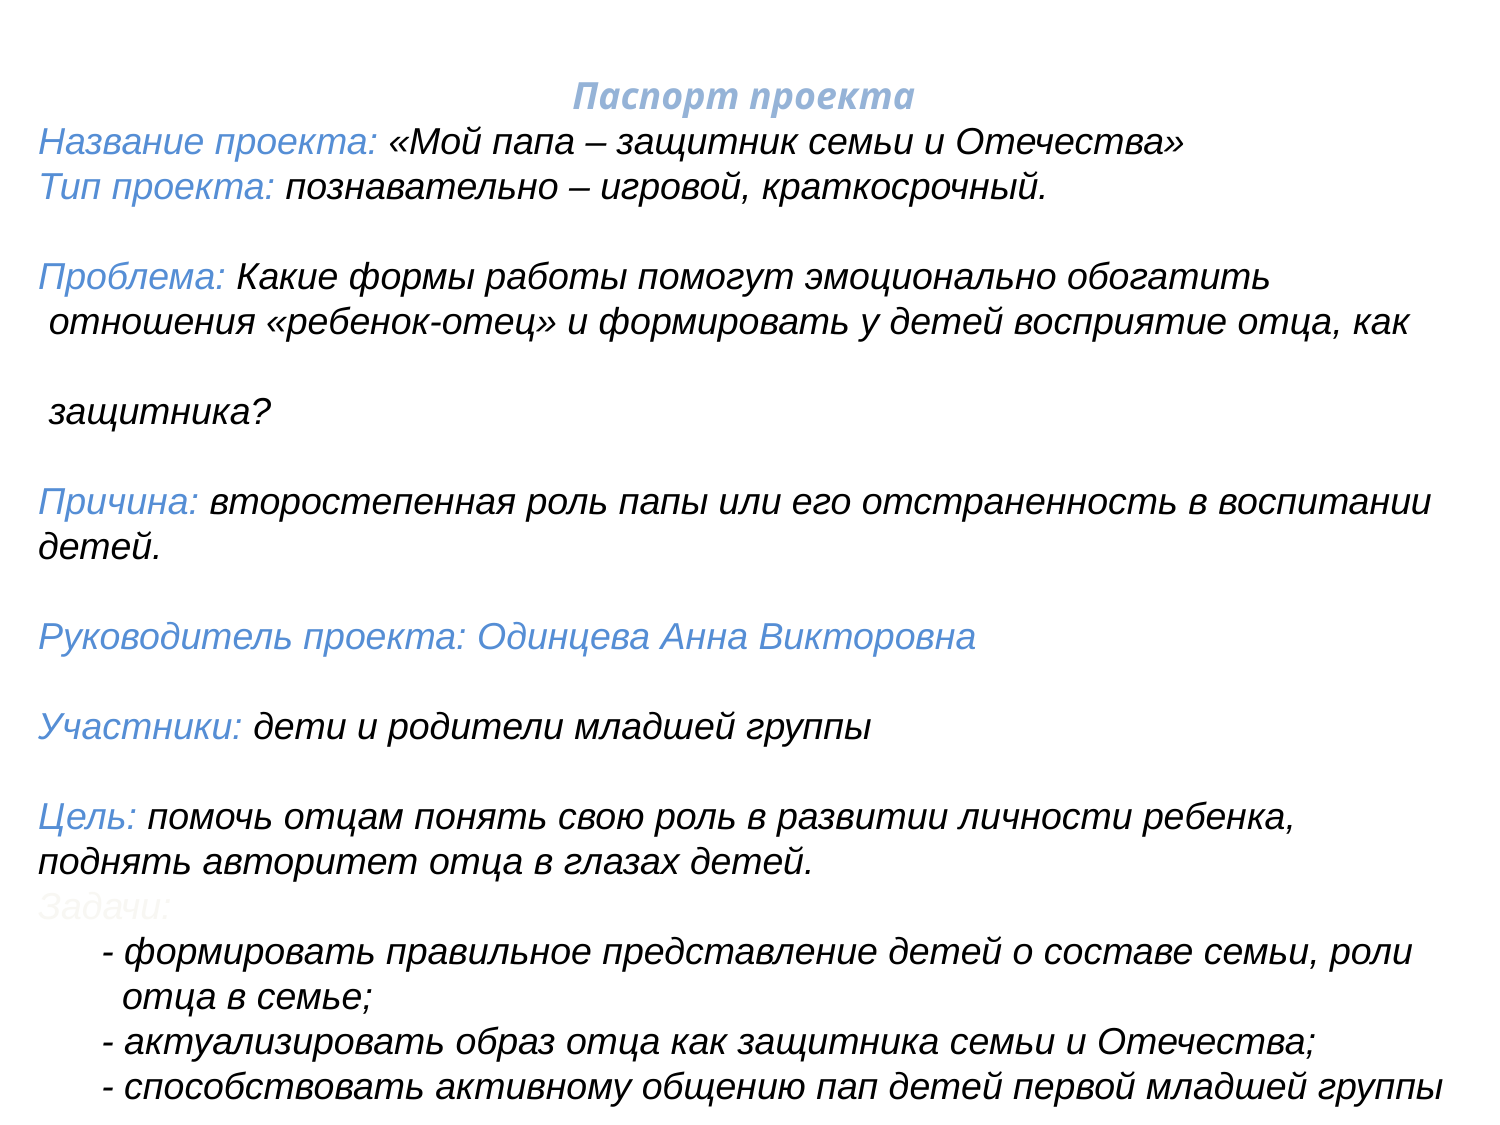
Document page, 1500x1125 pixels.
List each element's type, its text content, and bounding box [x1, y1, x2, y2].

text_box Паспорт проекта Название проекта: «Мой папа – защитник семьи и Отечества» Тип проекта: познавательно – игровой, краткосрочный. Проблема: Какие формы работы помогут эмоционально обогатить отношения «ребенок-отец» и формировать у детей восприятие отца, как защитника? Причина: второстепенная роль папы или его отстраненность в воспитании детей. Руководитель проекта: Одинцева Анна Викторовна Участники: дети и родители младшей группы Цель: помочь отцам понять свою роль в развитии личности ребенка, поднять авторитет отца в глазах детей. Задачи: - формировать правильное представление детей о составе семьи, роли отца в семье; - актуализировать образ отца как защитника семьи и Отечества; - способствовать активному общению пап детей первой младшей группы со своими малышами. [23, 19, 1465, 1125]
